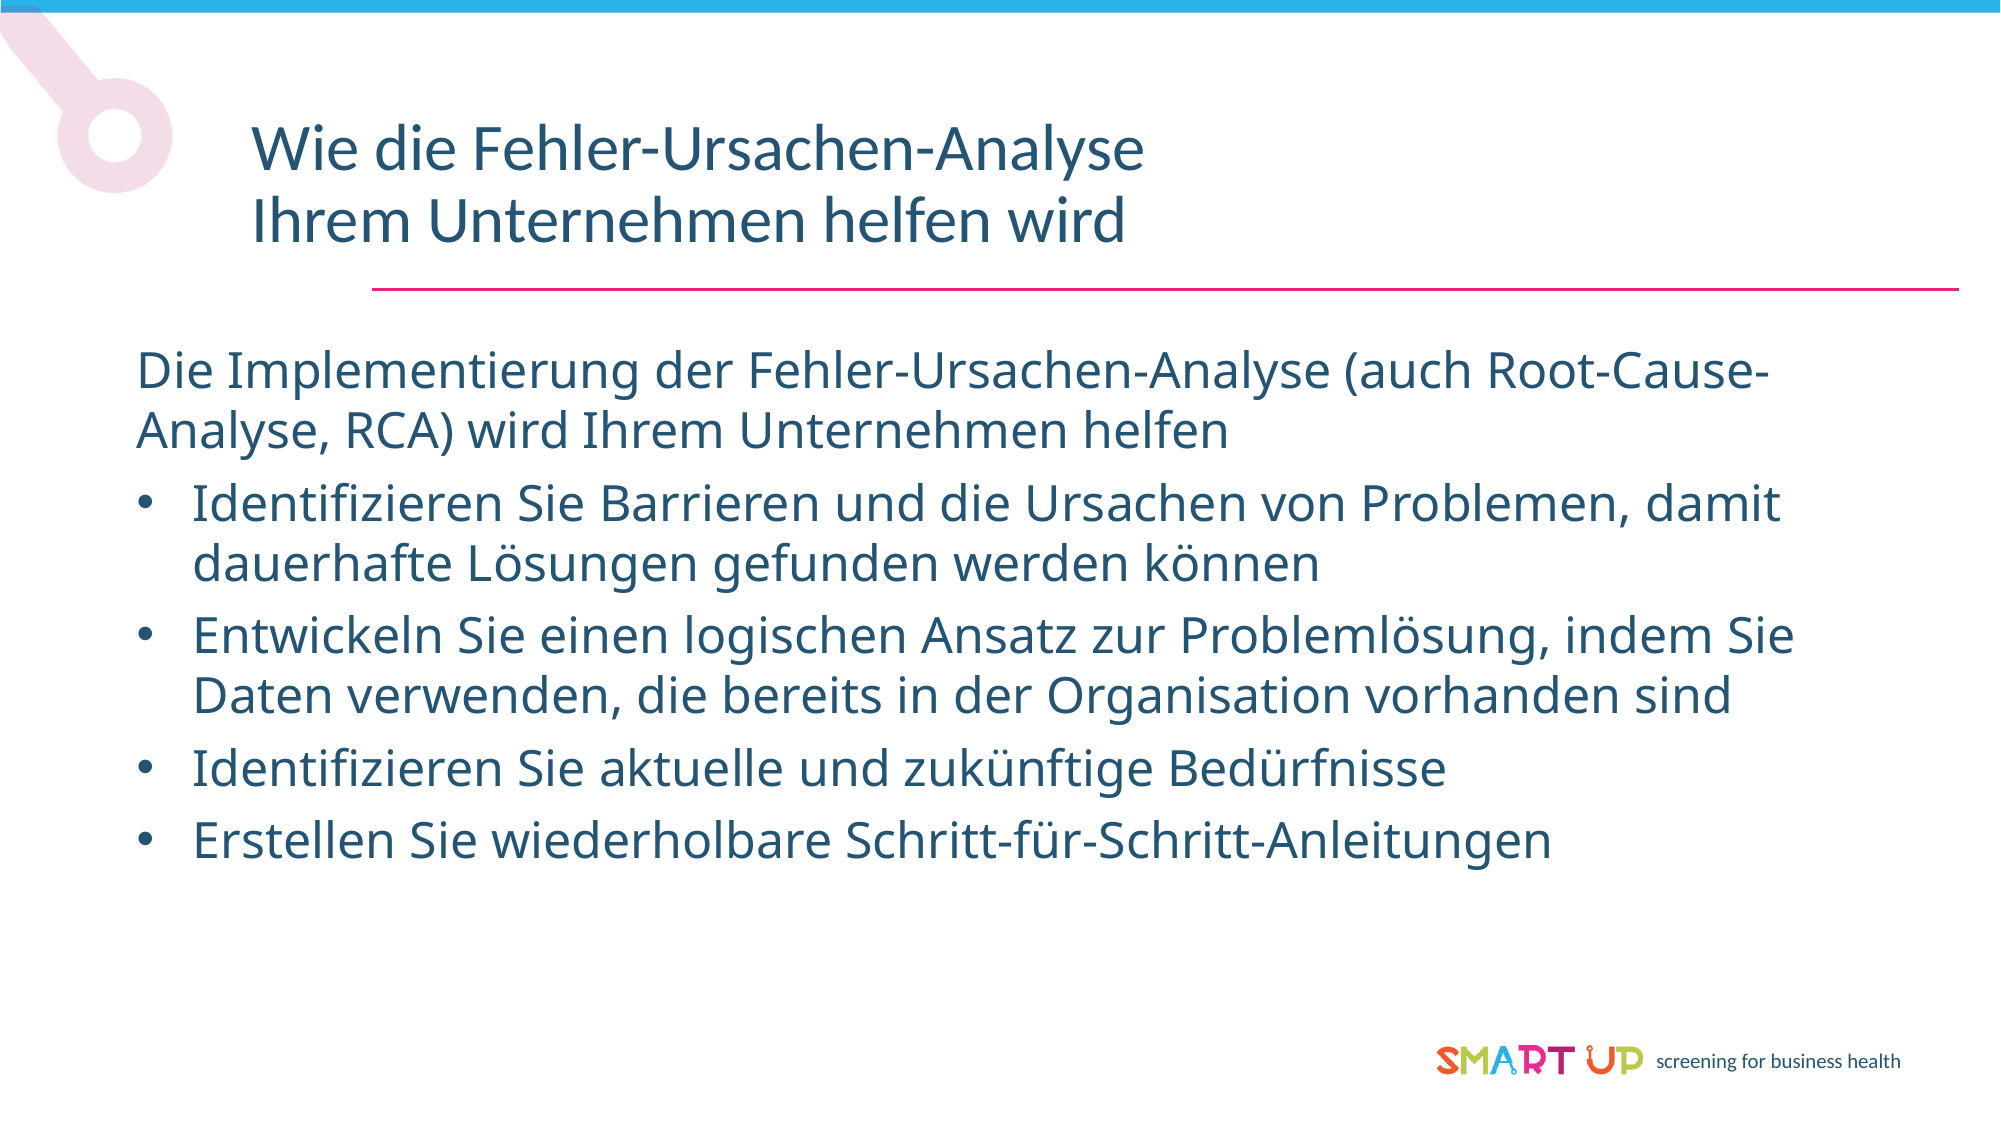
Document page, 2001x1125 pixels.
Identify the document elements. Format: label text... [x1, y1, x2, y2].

list Wie die Fehler-Ursachen-Analyse Ihrem Unternehmen helfen wird [236, 105, 1304, 221]
picture [0, 6, 224, 218]
picture [1436, 1045, 1643, 1078]
list Die Implementierung der Fehler-Ursachen-Analyse (auch Root-Cause-Analyse, RCA) wird Ihrem Unternehmen helfen Identifizieren Sie Barrieren und die Ursachen von Problemen, damit dauerhafte Lösungen gefunden werden können Entwickeln Sie einen logischen Ansatz zur Problemlösung, indem Sie Daten verwenden, die bereits in der Organisation vorhanden sind Identifizieren Sie aktuelle und zukünftige Bedürfnisse Erstellen Sie wiederholbare Schritt-für-Schritt-Anleitungen [121, 330, 1893, 983]
